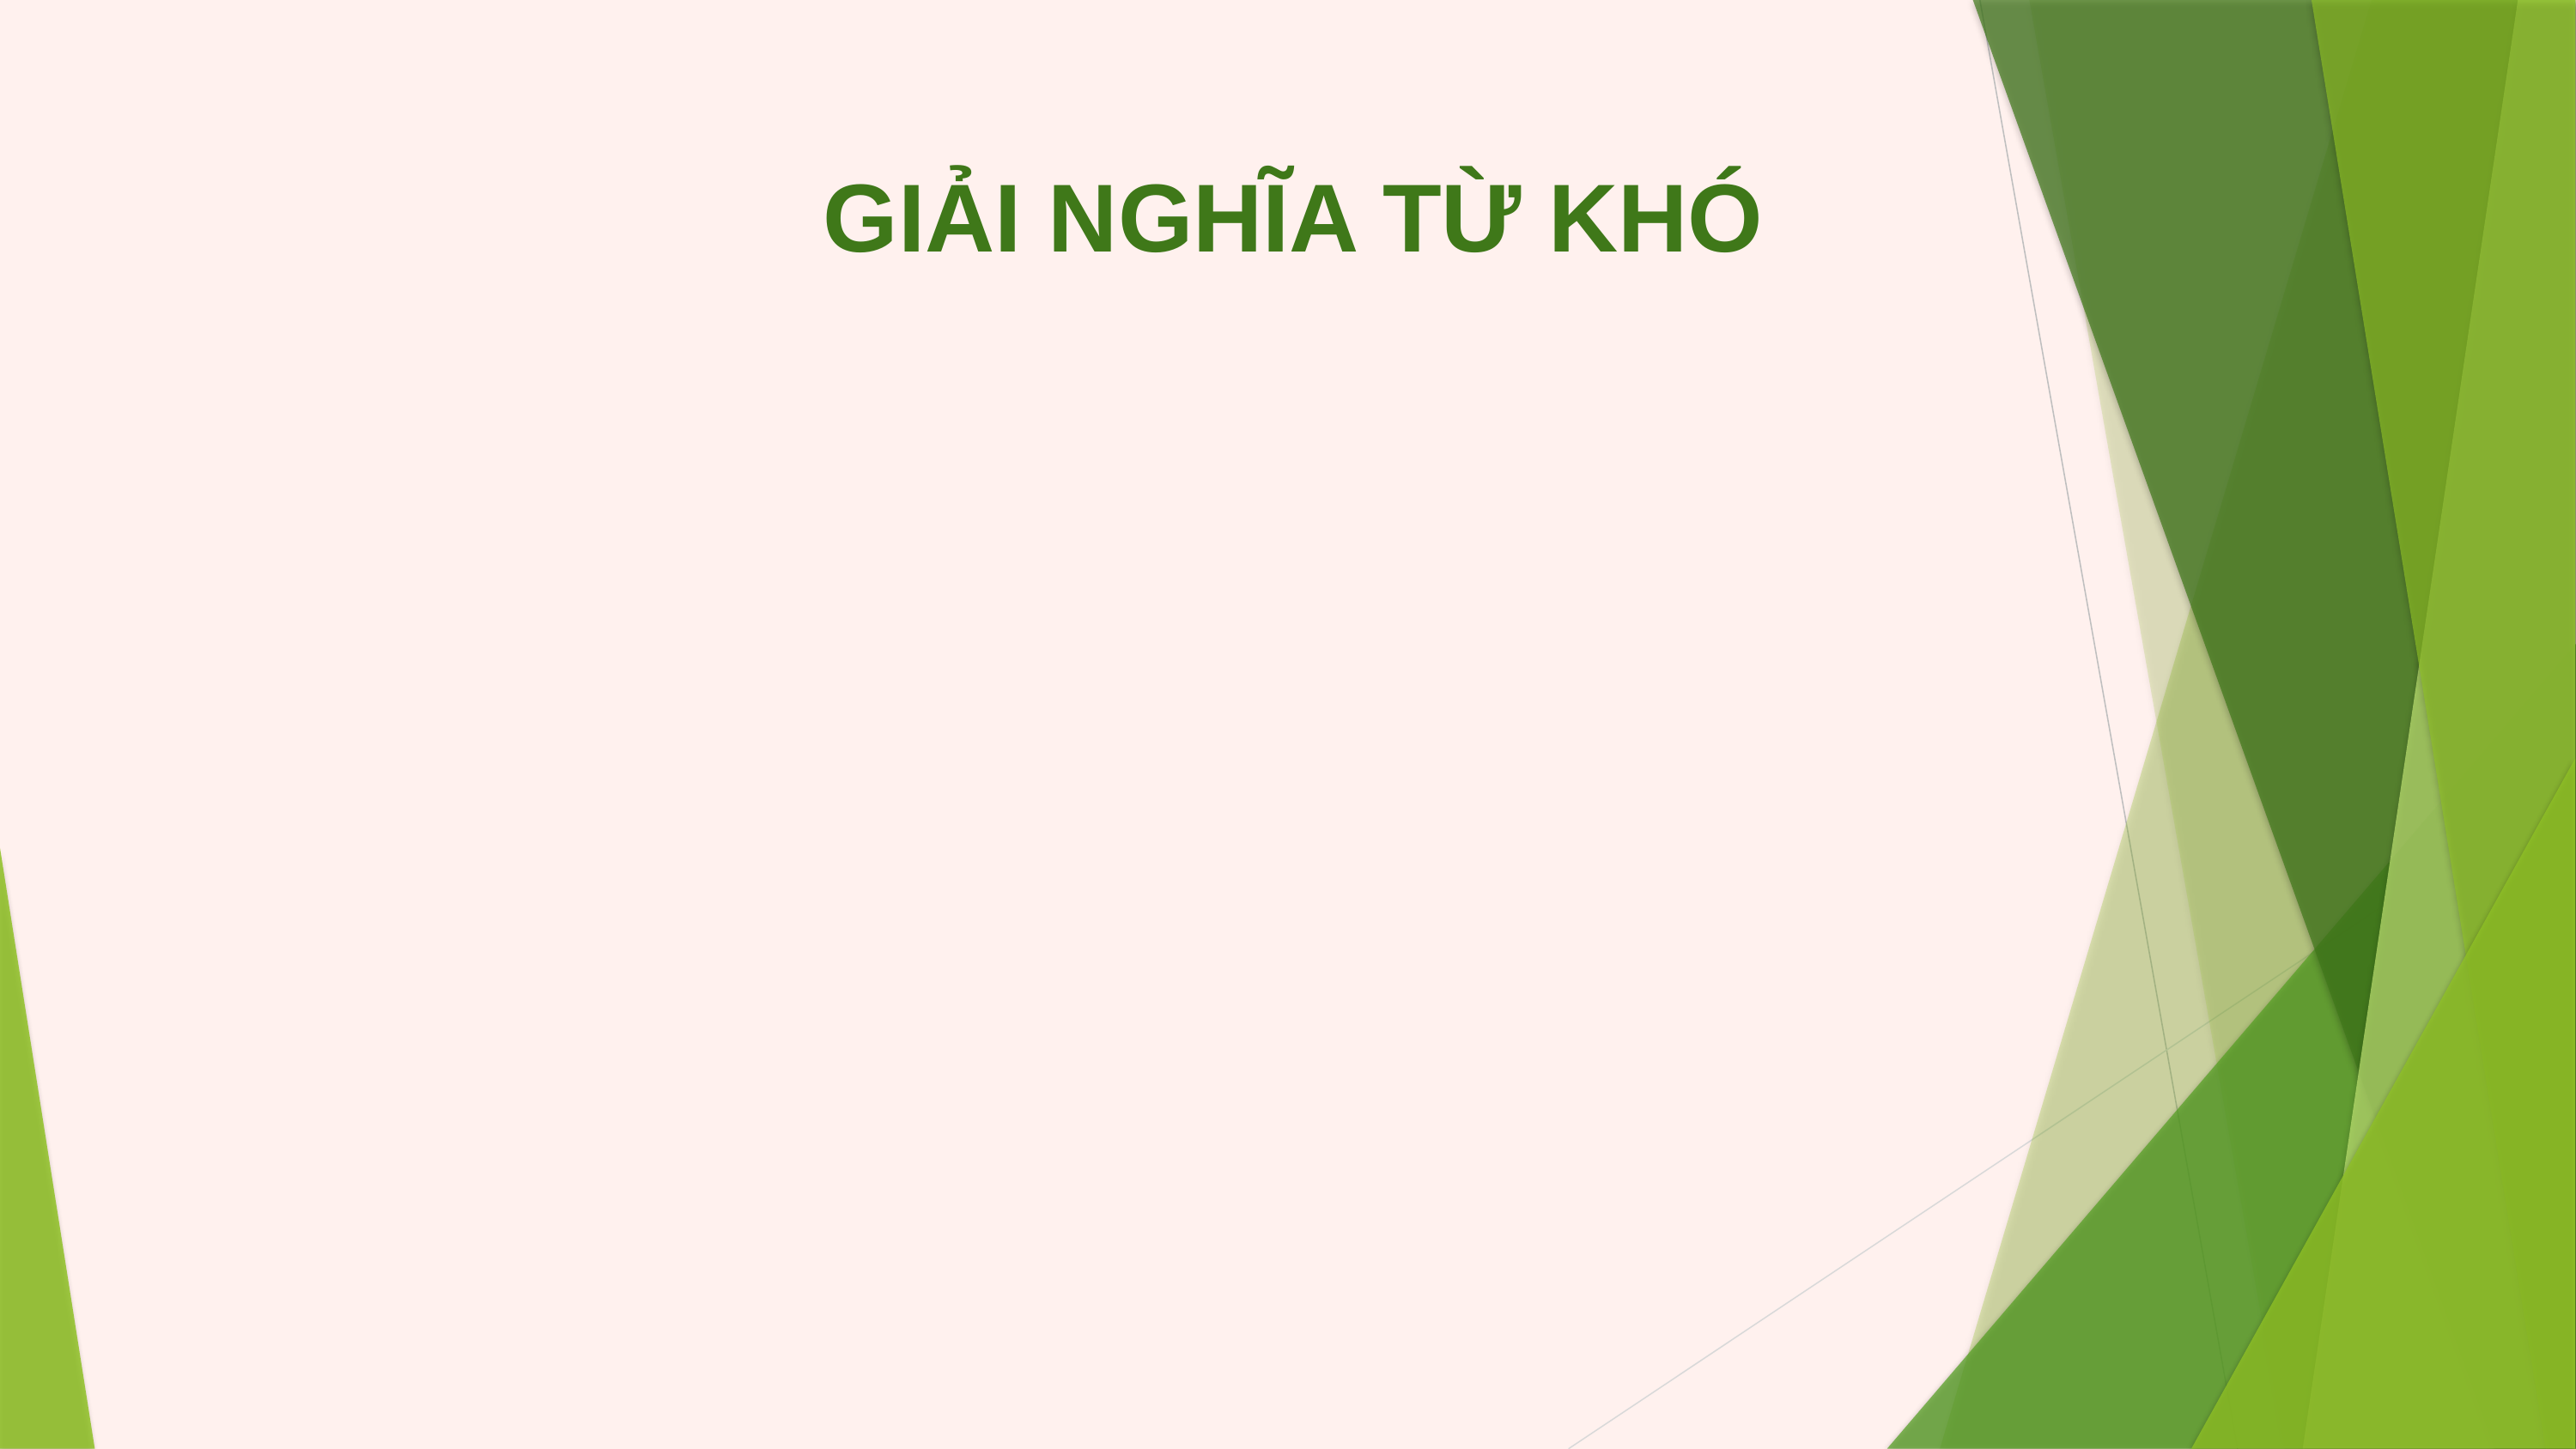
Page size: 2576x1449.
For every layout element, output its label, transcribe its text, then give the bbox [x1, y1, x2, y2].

text_box GIẢI NGHĨA TỪ KHÓ [501, 97, 2086, 271]
